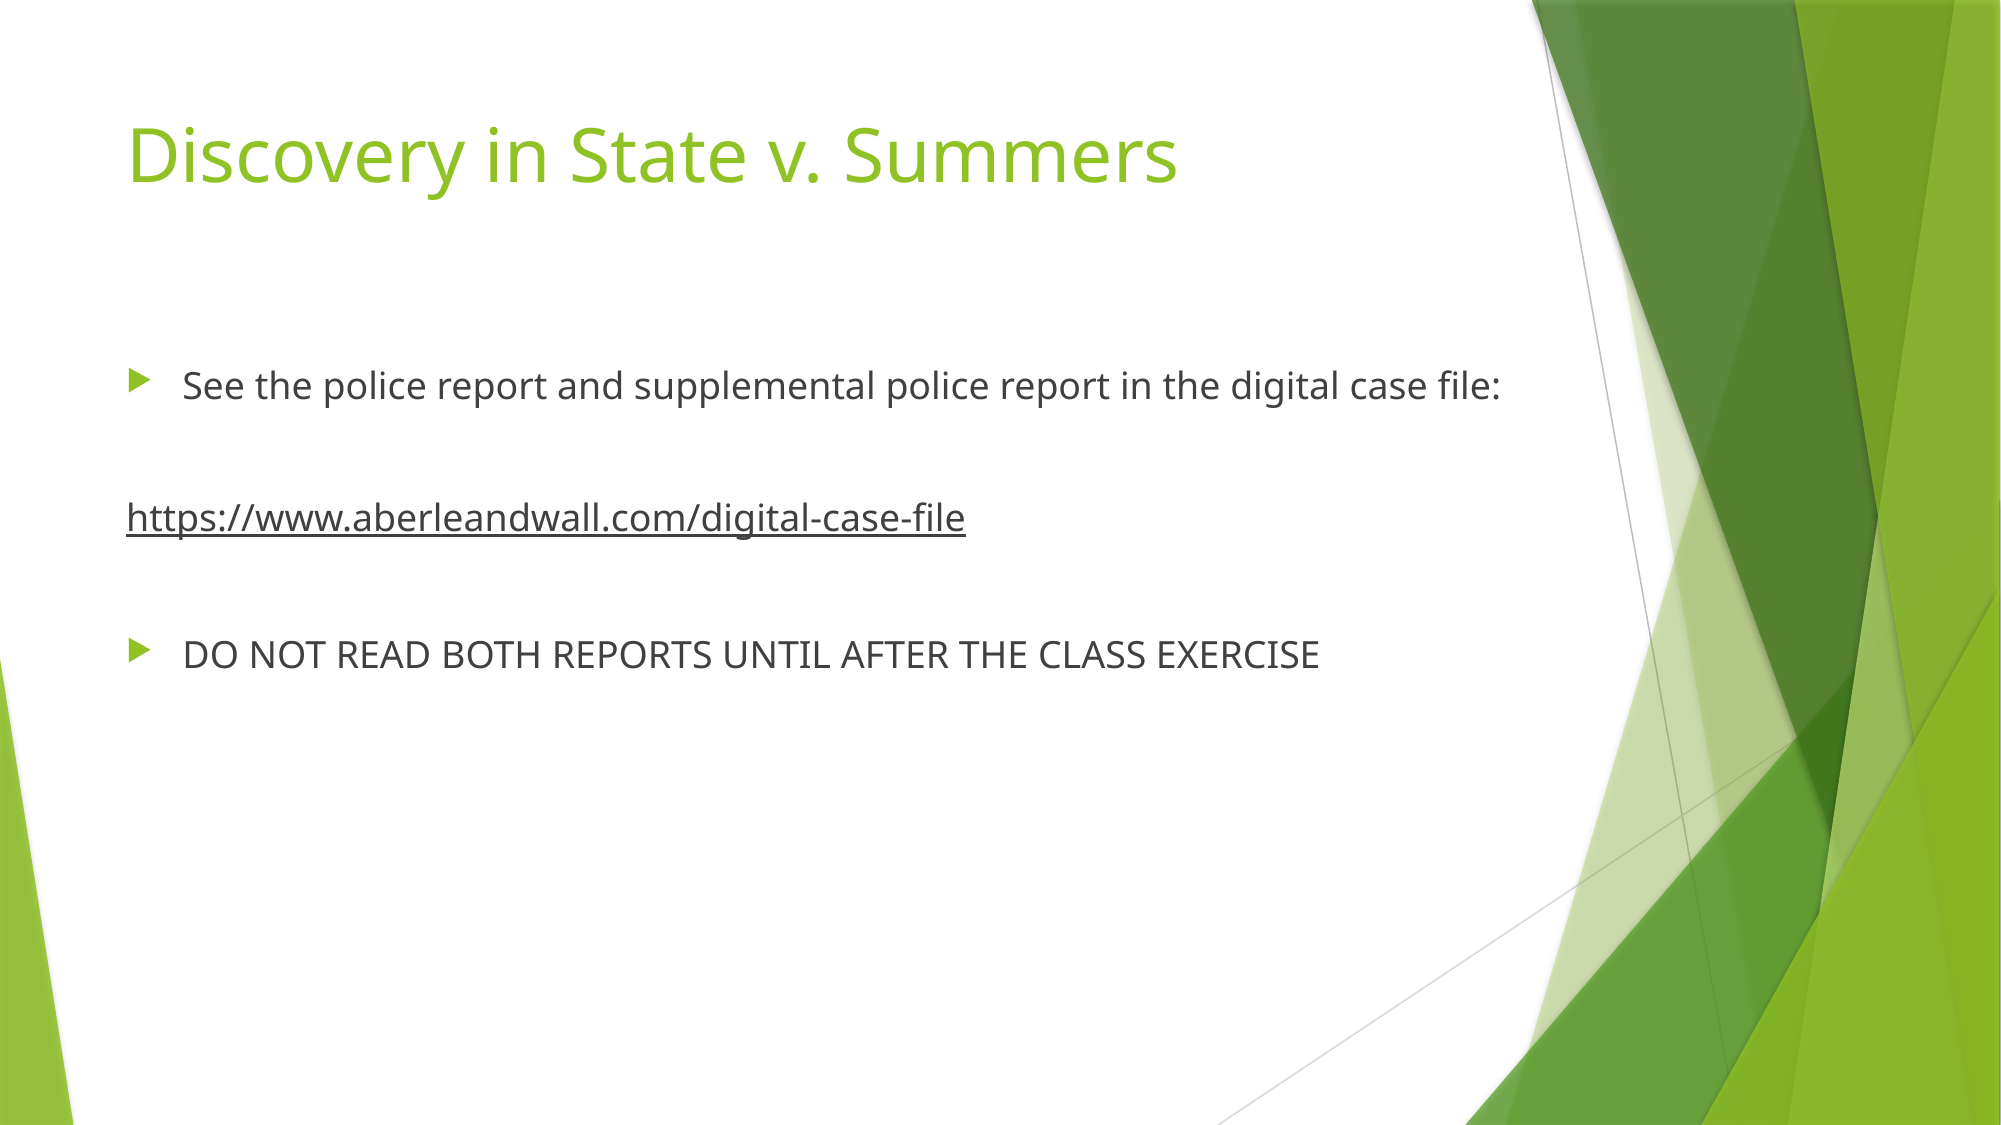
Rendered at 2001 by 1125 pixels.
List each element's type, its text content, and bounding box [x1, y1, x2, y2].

list See the police report and supplemental police report in the digital case file: https://www.aberleandwall.com/digital-case-file DO NOT READ BOTH REPORTS UNTIL AFTER THE CLASS EXERCISE [111, 354, 1522, 992]
title Discovery in State v. Summers [111, 99, 1522, 317]
